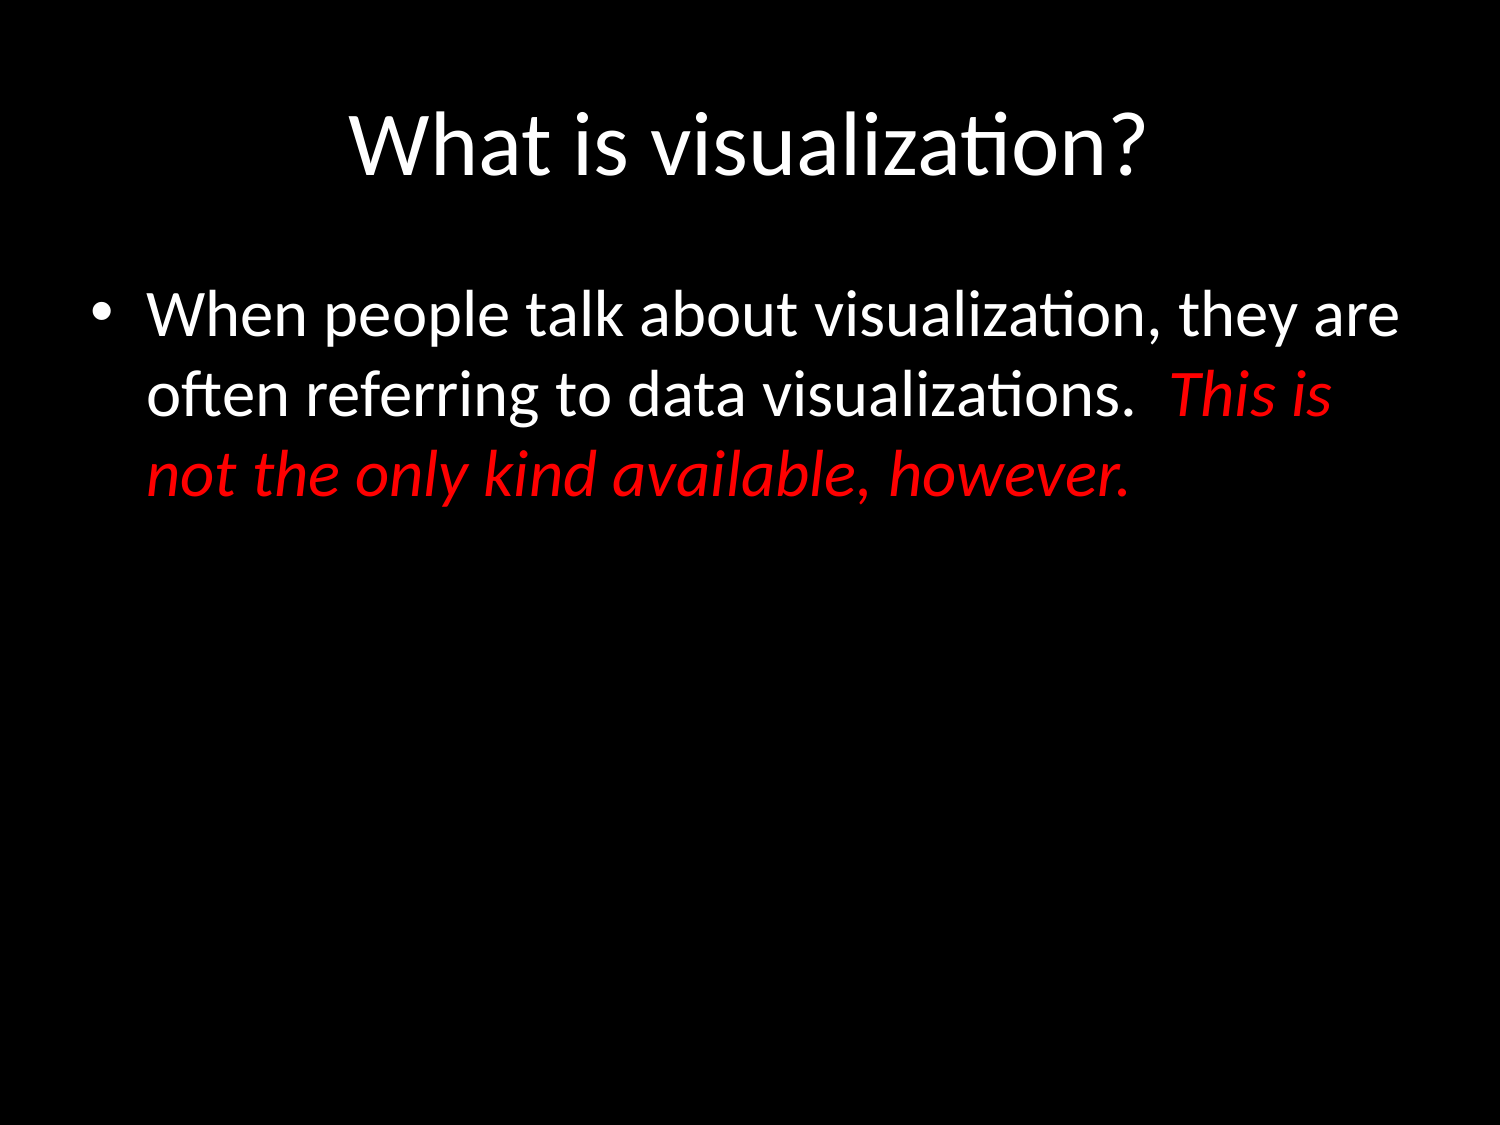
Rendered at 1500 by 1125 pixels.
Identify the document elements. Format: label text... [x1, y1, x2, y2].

title What is visualization? [75, 45, 1425, 233]
list When people talk about visualization, they are often referring to data visualizations. This is not the only kind available, however. [75, 262, 1425, 1005]
